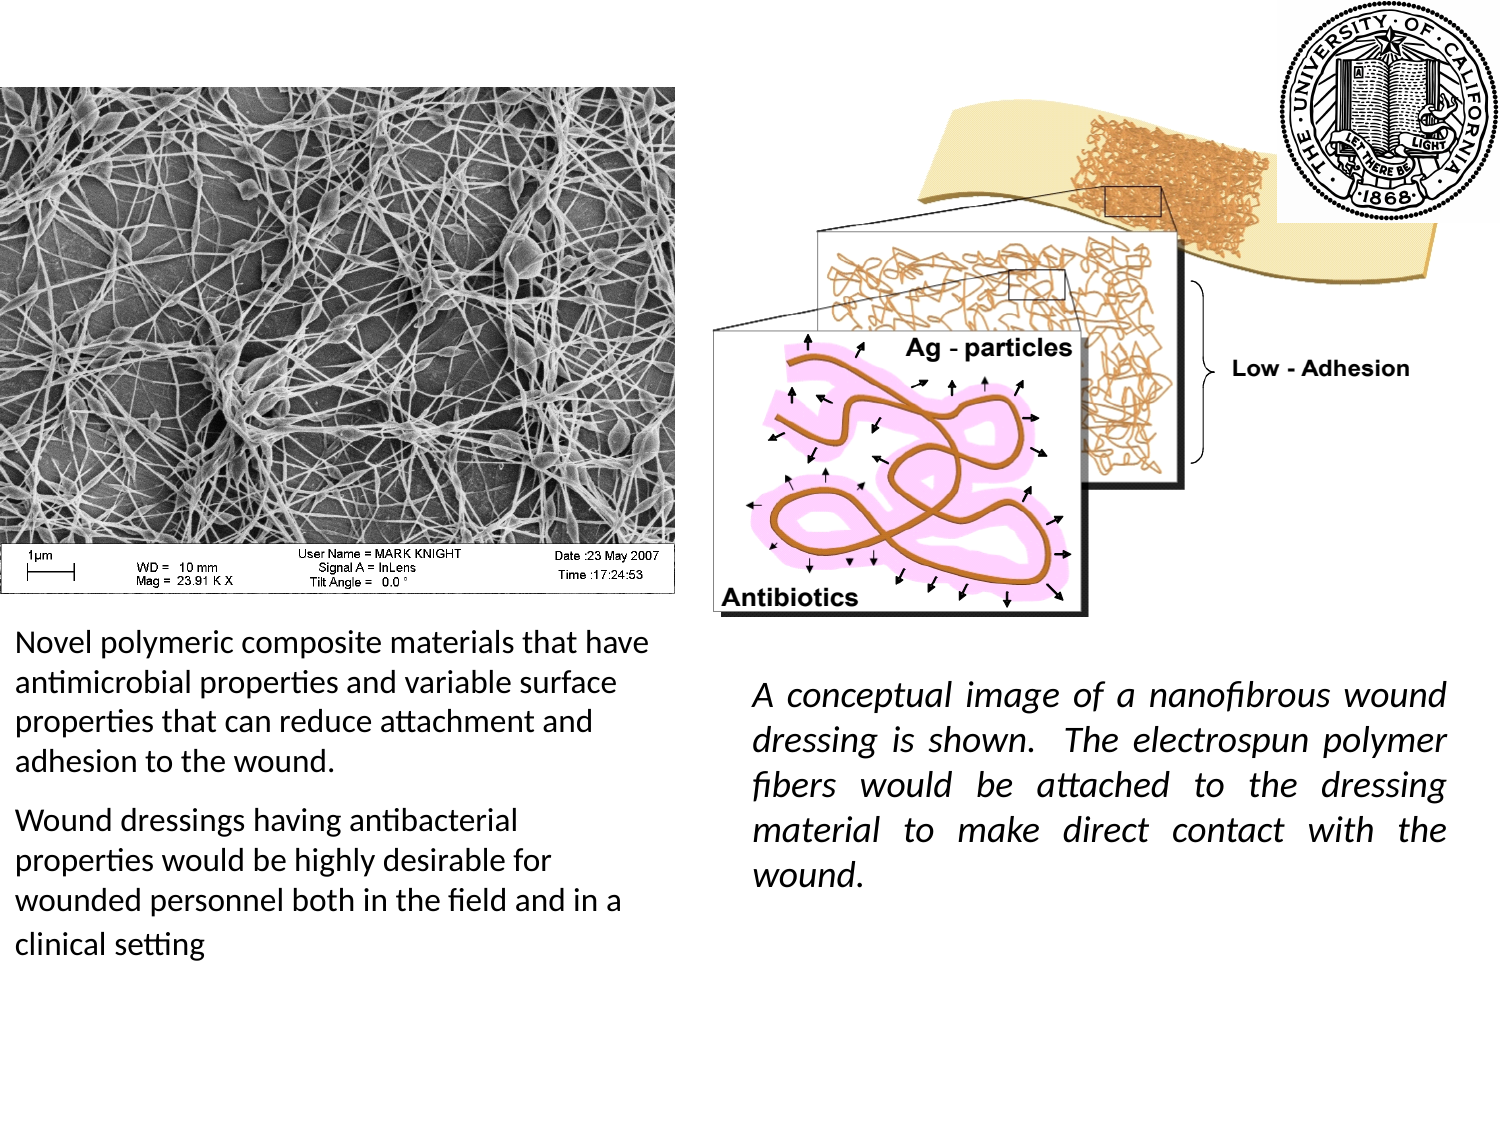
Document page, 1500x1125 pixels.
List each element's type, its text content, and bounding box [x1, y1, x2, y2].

picture [712, 0, 1500, 617]
picture [0, 87, 676, 595]
text_box A conceptual image of a nanofibrous wound dressing is shown. The electrospun polymer fibers would be attached to the dressing material to make direct contact with the wound. [737, 662, 1463, 913]
text_box Novel polymeric composite materials that have antimicrobial properties and variable surface properties that can reduce attachment and adhesion to the wound. Wound dressings having antibacterial properties would be highly desirable for wounded personnel both in the field and in a clinical setting [0, 612, 675, 971]
